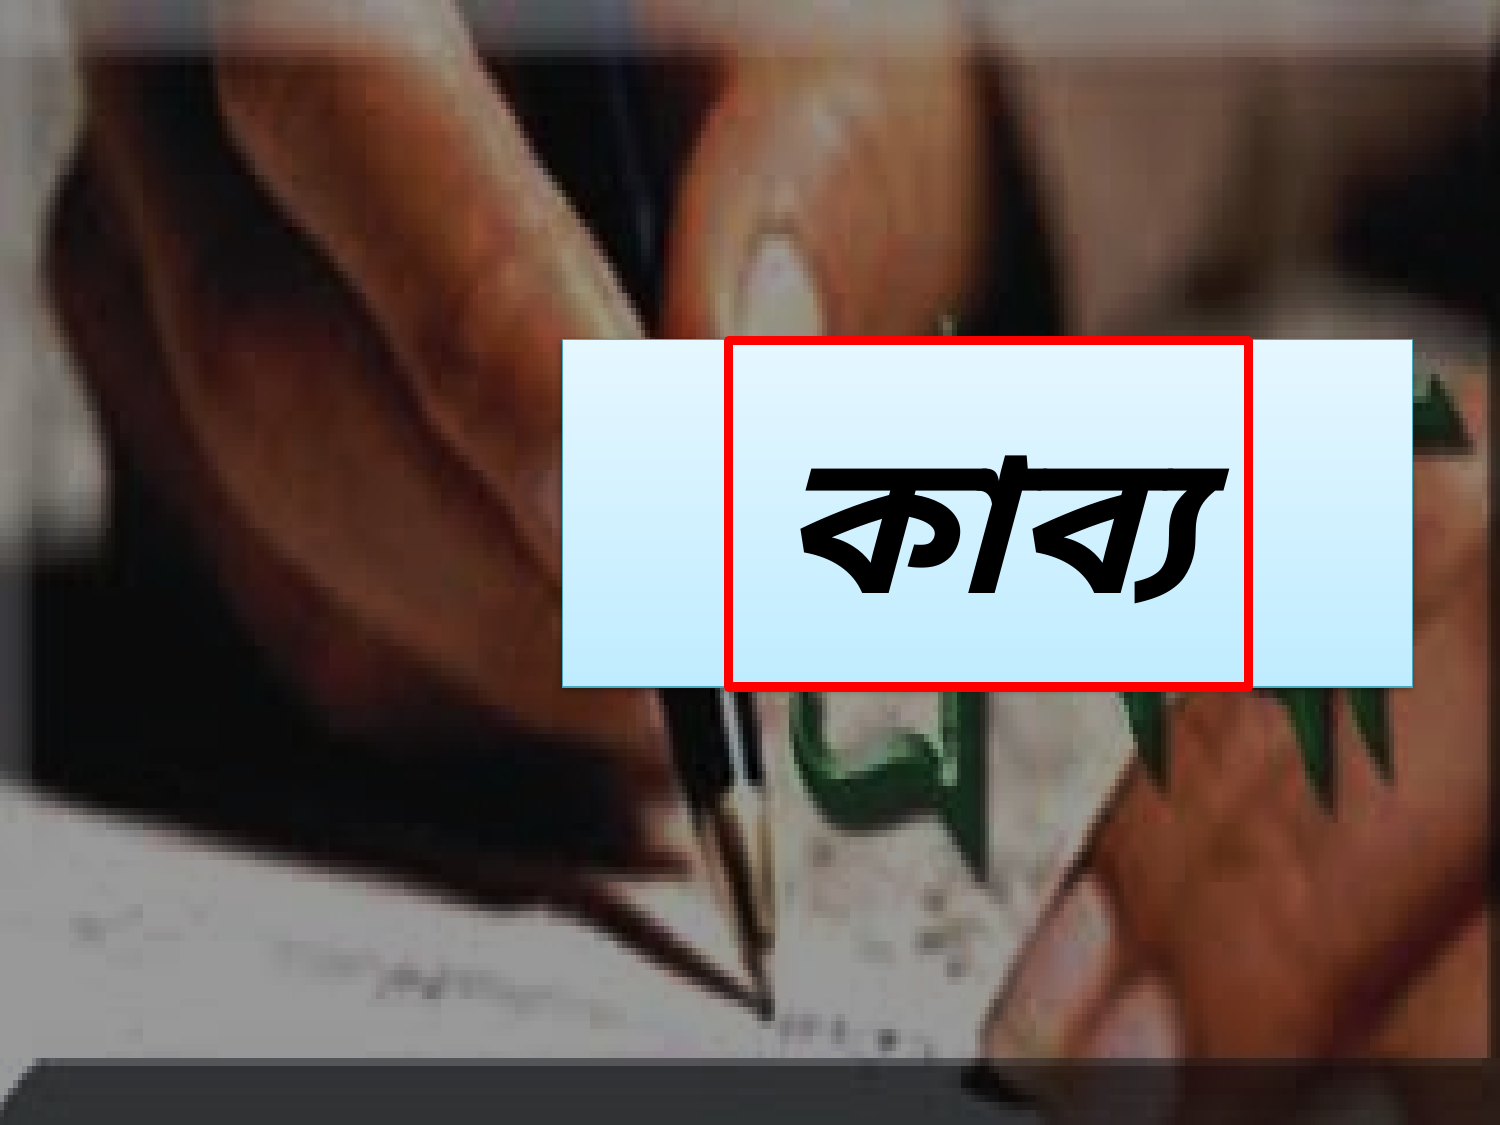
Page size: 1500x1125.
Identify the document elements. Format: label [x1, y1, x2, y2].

text_box [0, 0, 1500, 1125]
